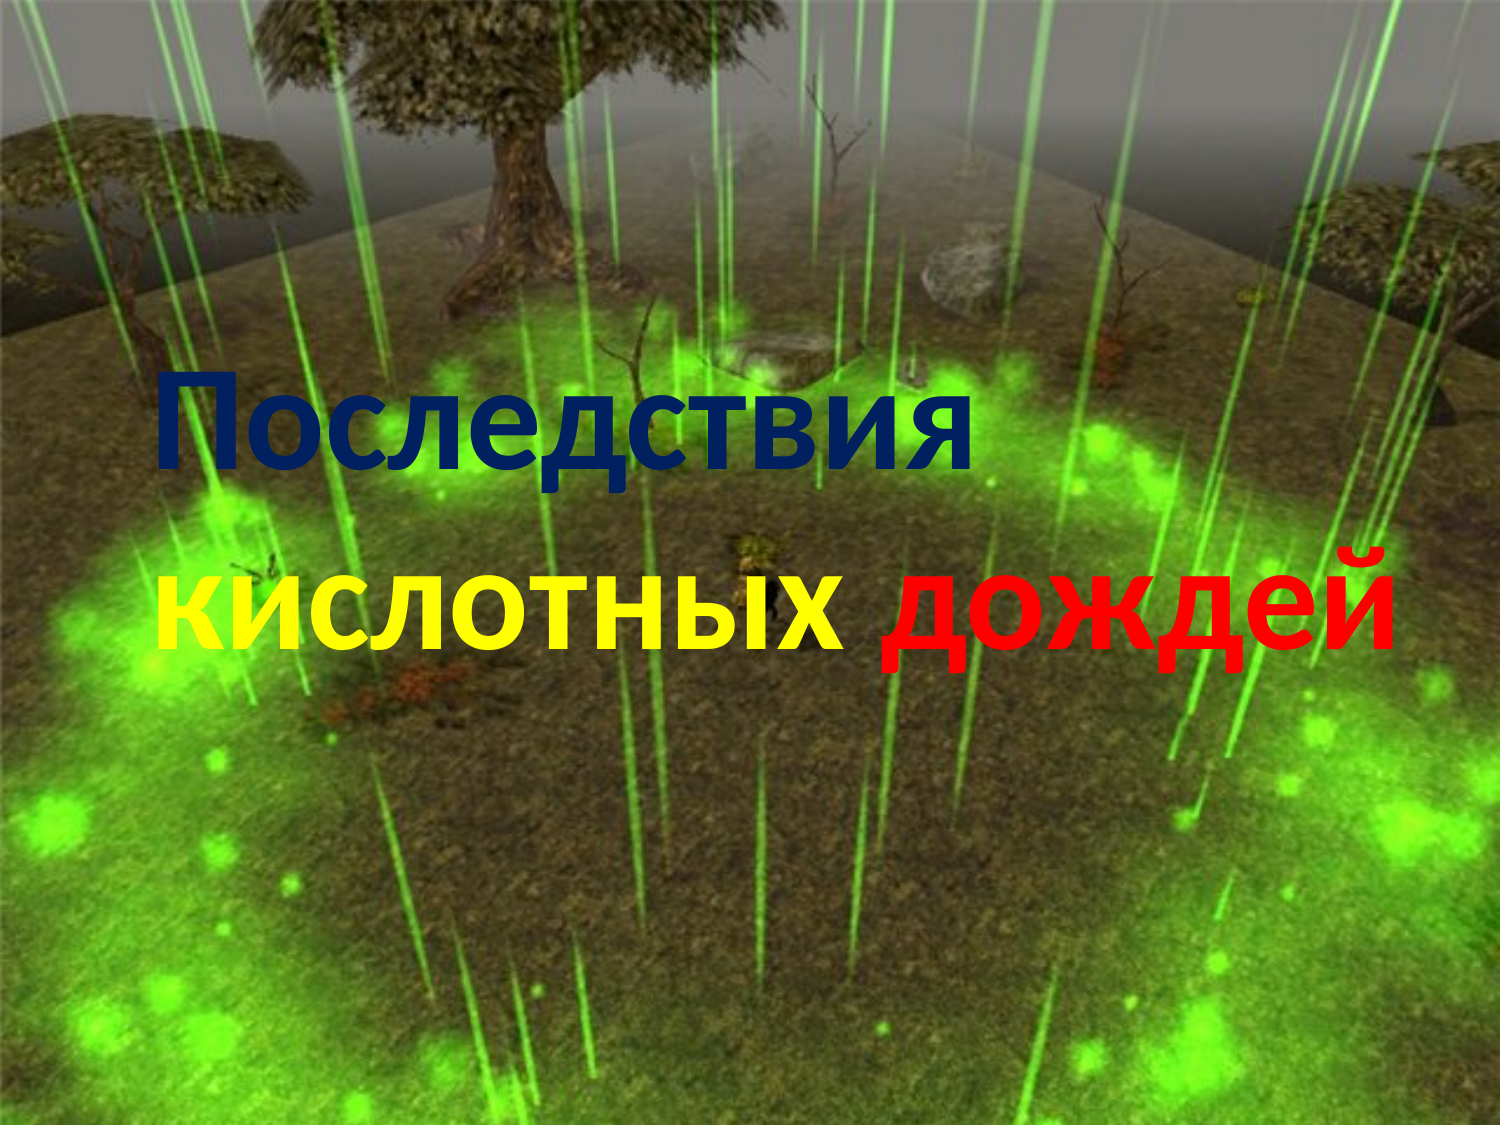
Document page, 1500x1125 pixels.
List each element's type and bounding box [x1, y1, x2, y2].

list [0, 0, 1500, 1125]
